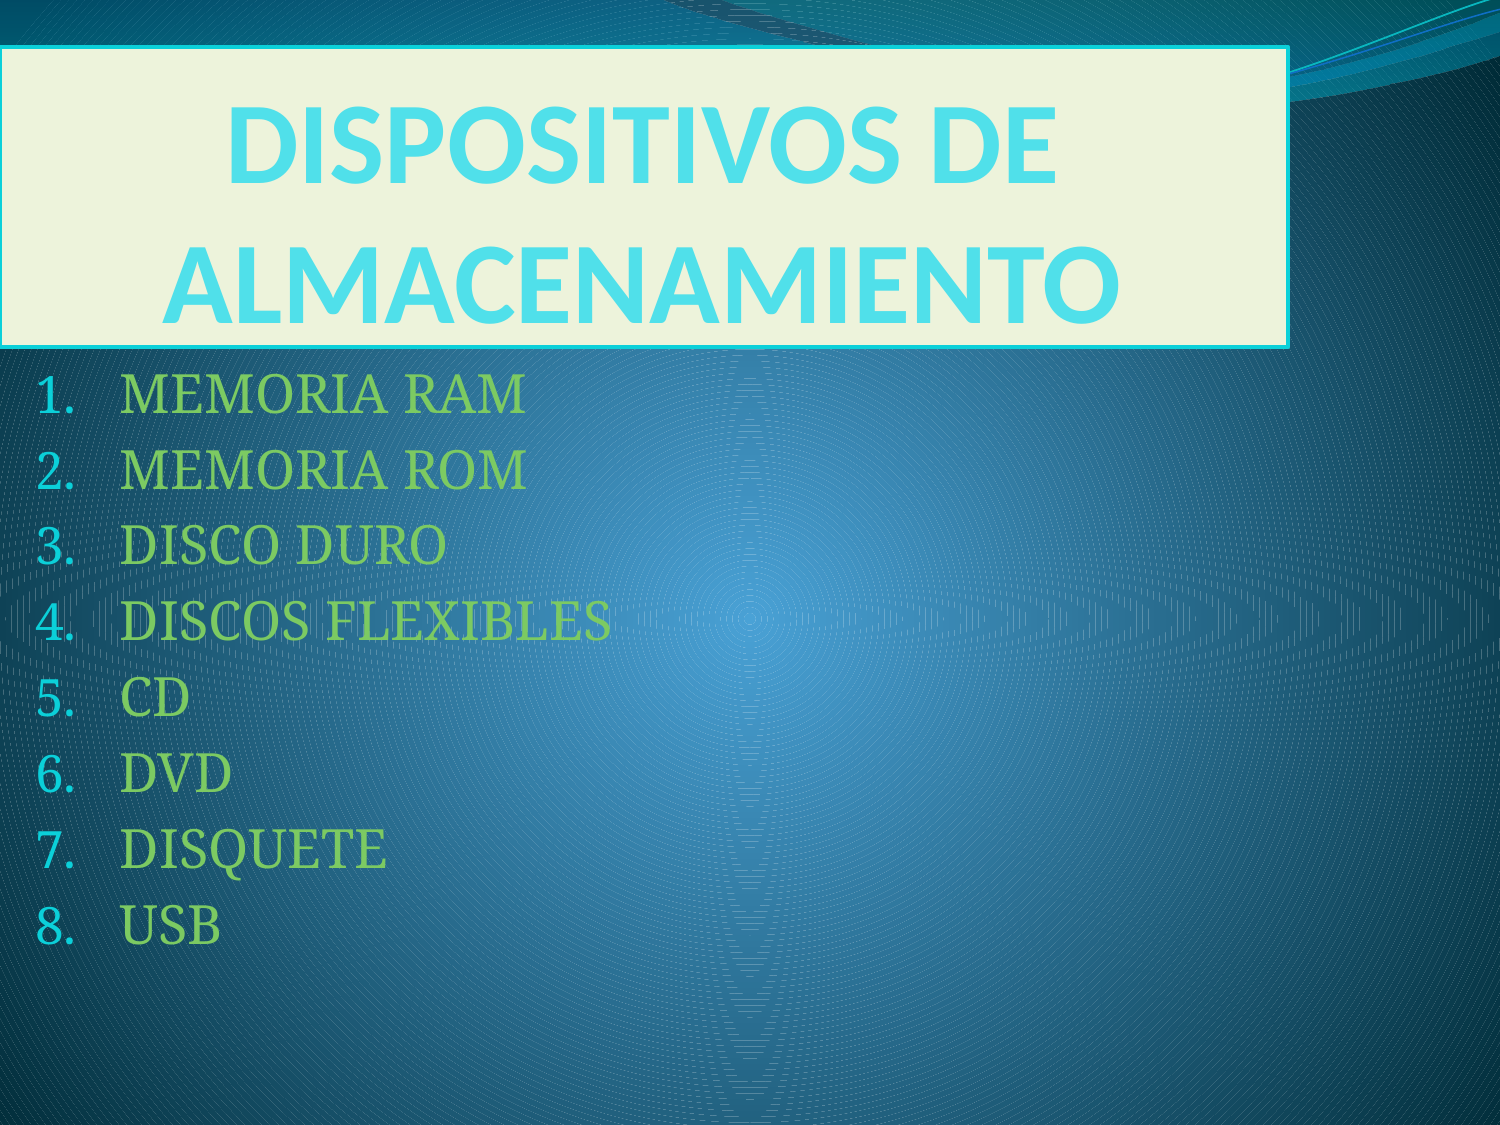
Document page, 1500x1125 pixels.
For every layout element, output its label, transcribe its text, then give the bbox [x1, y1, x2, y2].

subtitle MEMORIA RAM MEMORIA ROM DISCO DURO DISCOS FLEXIBLES CD DVD DISQUETE USB [35, 351, 1324, 1090]
title DISPOSITIVOS DE ALMACENAMIENTO [0, 45, 1290, 349]
